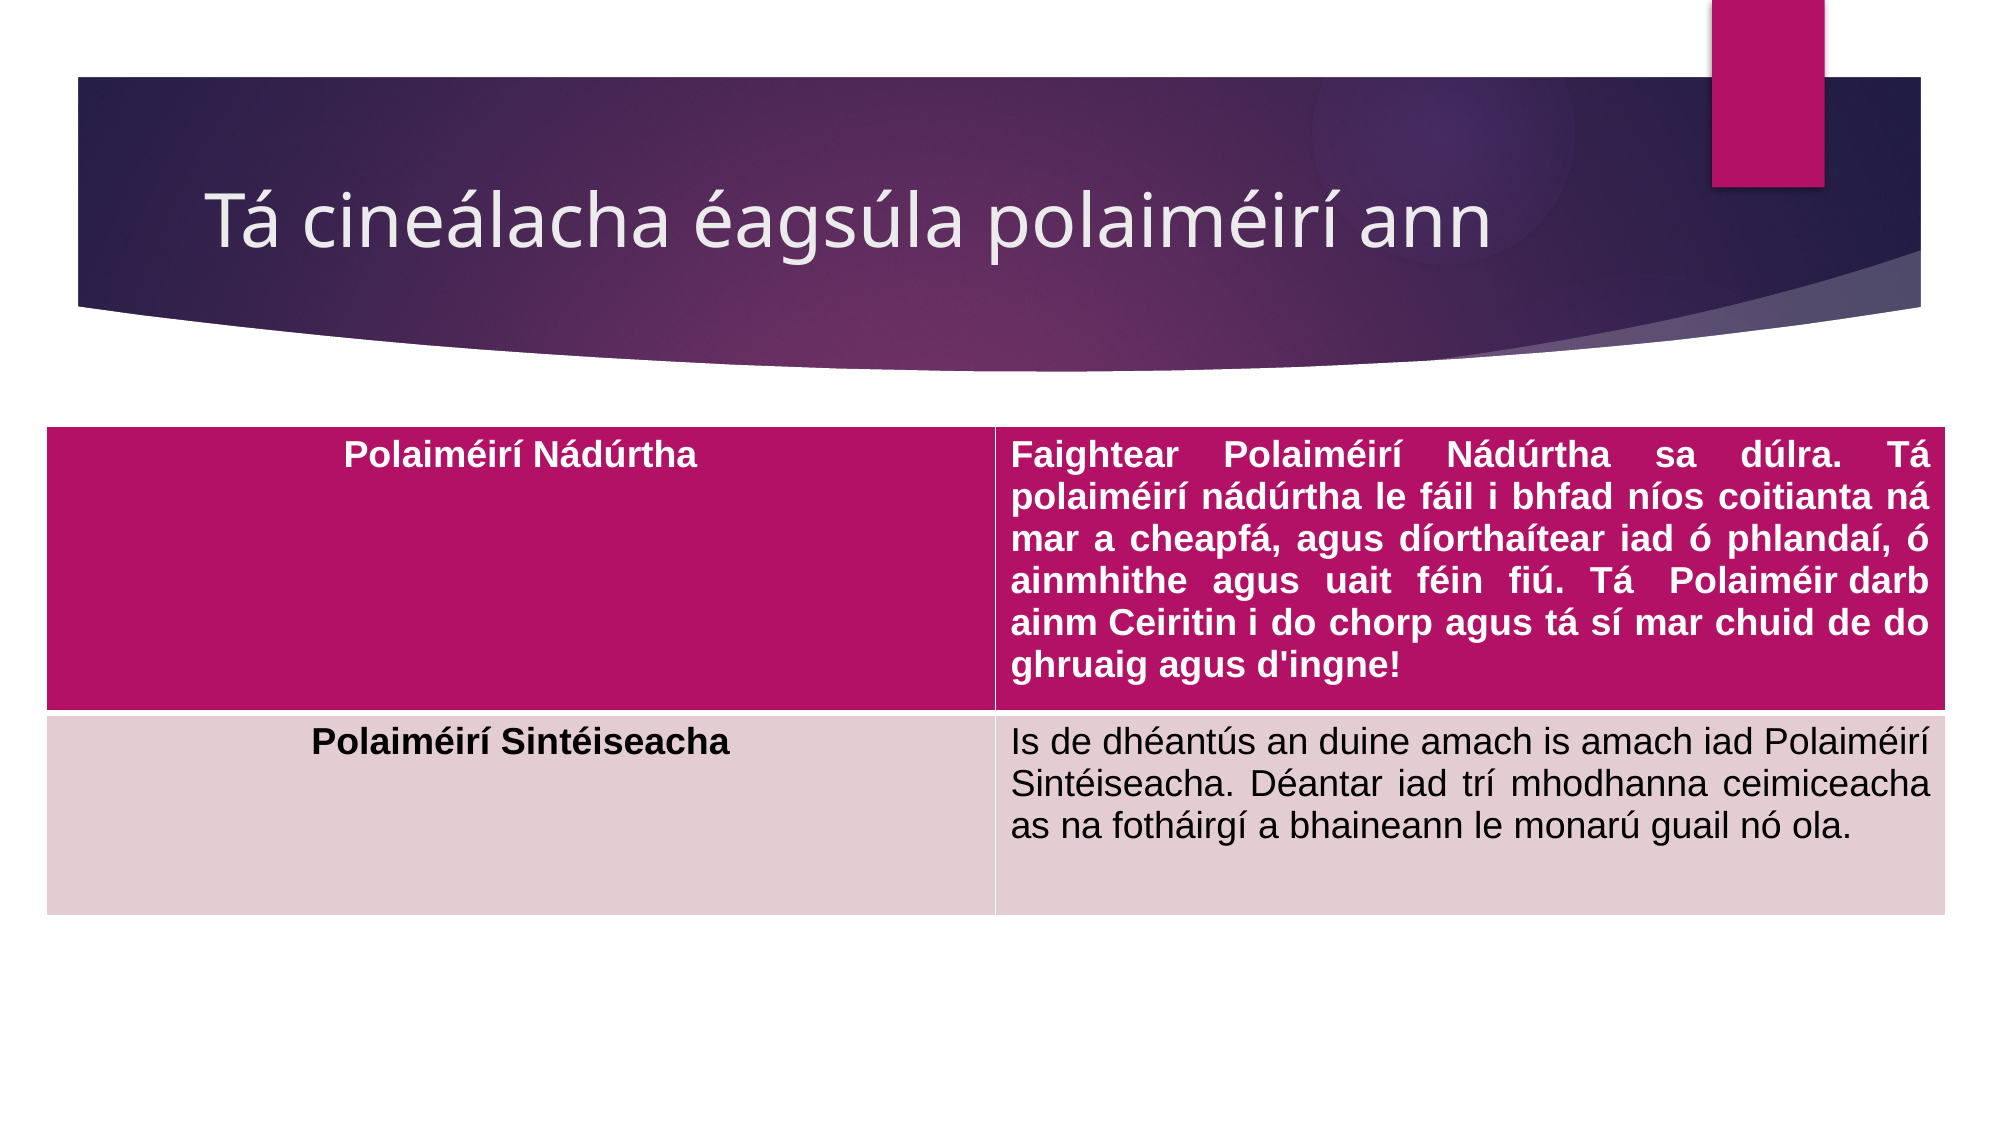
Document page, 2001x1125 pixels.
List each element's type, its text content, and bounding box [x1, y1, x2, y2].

table_cell Polaiméirí Sintéiseacha [47, 716, 995, 915]
title Tá cineálacha éagsúla polaiméirí ann [189, 159, 1853, 276]
table_header Faightear Polaiméirí Nádúrtha sa dúlra. Tá polaiméirí nádúrtha le fáil i bhfad níos coitianta ná mar a cheapfá, agus díorthaítear iad ó phlandaí, ó ainmhithe agus uait féin fiú. Tá Polaiméir darb ainm Ceiritin i do chorp agus tá sí mar chuid de do ghruaig agus d'ingne! [996, 427, 1945, 710]
table_cell Is de dhéantús an duine amach is amach iad Polaiméirí Sintéiseacha. Déantar iad trí mhodhanna ceimiceacha as na fotháirgí a bhaineann le monarú guail nó ola. [996, 716, 1945, 915]
table_header Polaiméirí Nádúrtha [47, 427, 995, 710]
